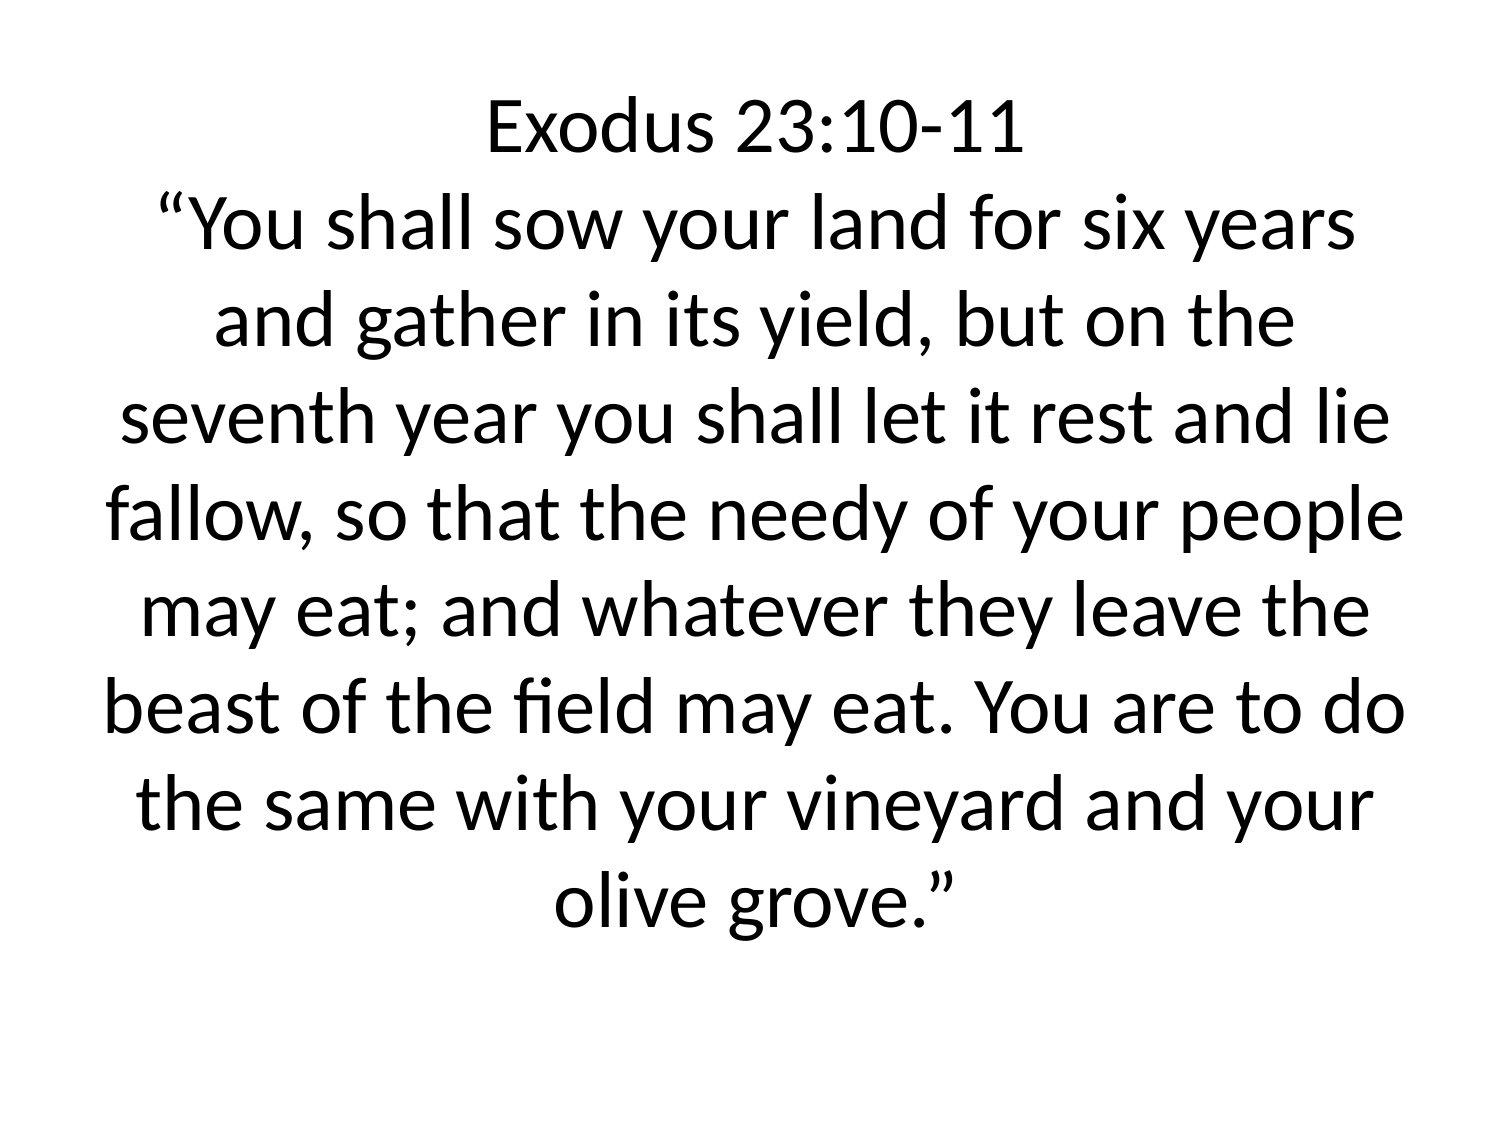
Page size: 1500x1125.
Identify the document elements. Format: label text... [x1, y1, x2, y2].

title Exodus 23:10-11 “You shall sow your land for six years and gather in its yield, but on the seventh year you shall let it rest and lie fallow, so that the needy of your people may eat; and whatever they leave the beast of the field may eat. You are to do the same with your vineyard and your olive grove.” [87, 62, 1425, 1050]
